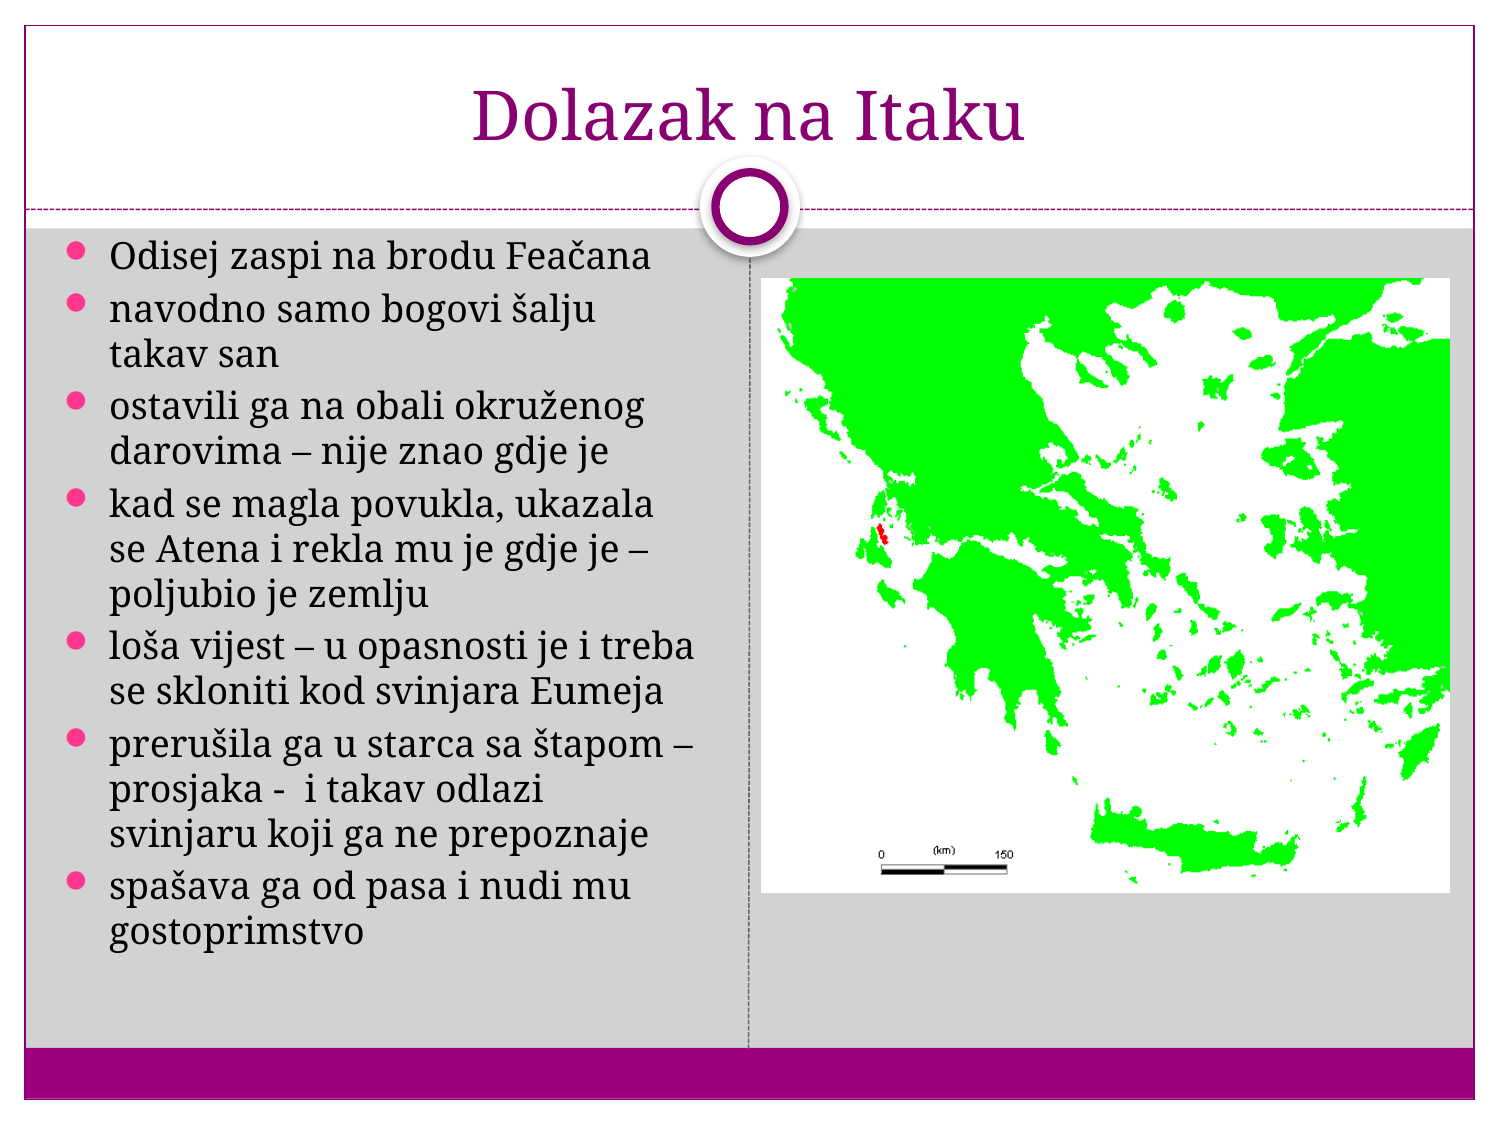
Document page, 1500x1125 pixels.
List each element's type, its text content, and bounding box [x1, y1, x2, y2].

list Odisej zaspi na brodu Feačana navodno samo bogovi šalju takav san ostavili ga na obali okruženog darovima – nije znao gdje je kad se magla povukla, ukazala se Atena i rekla mu je gdje je –poljubio je zemlju loša vijest – u opasnosti je i treba se skloniti kod svinjara Eumeja prerušila ga u starca sa štapom – prosjaka - i takav odlazi svinjaru koji ga ne prepoznaje spašava ga od pasa i nudi mu gostoprimstvo [49, 224, 712, 993]
title Dolazak na Itaku [49, 37, 1450, 162]
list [761, 278, 1451, 893]
